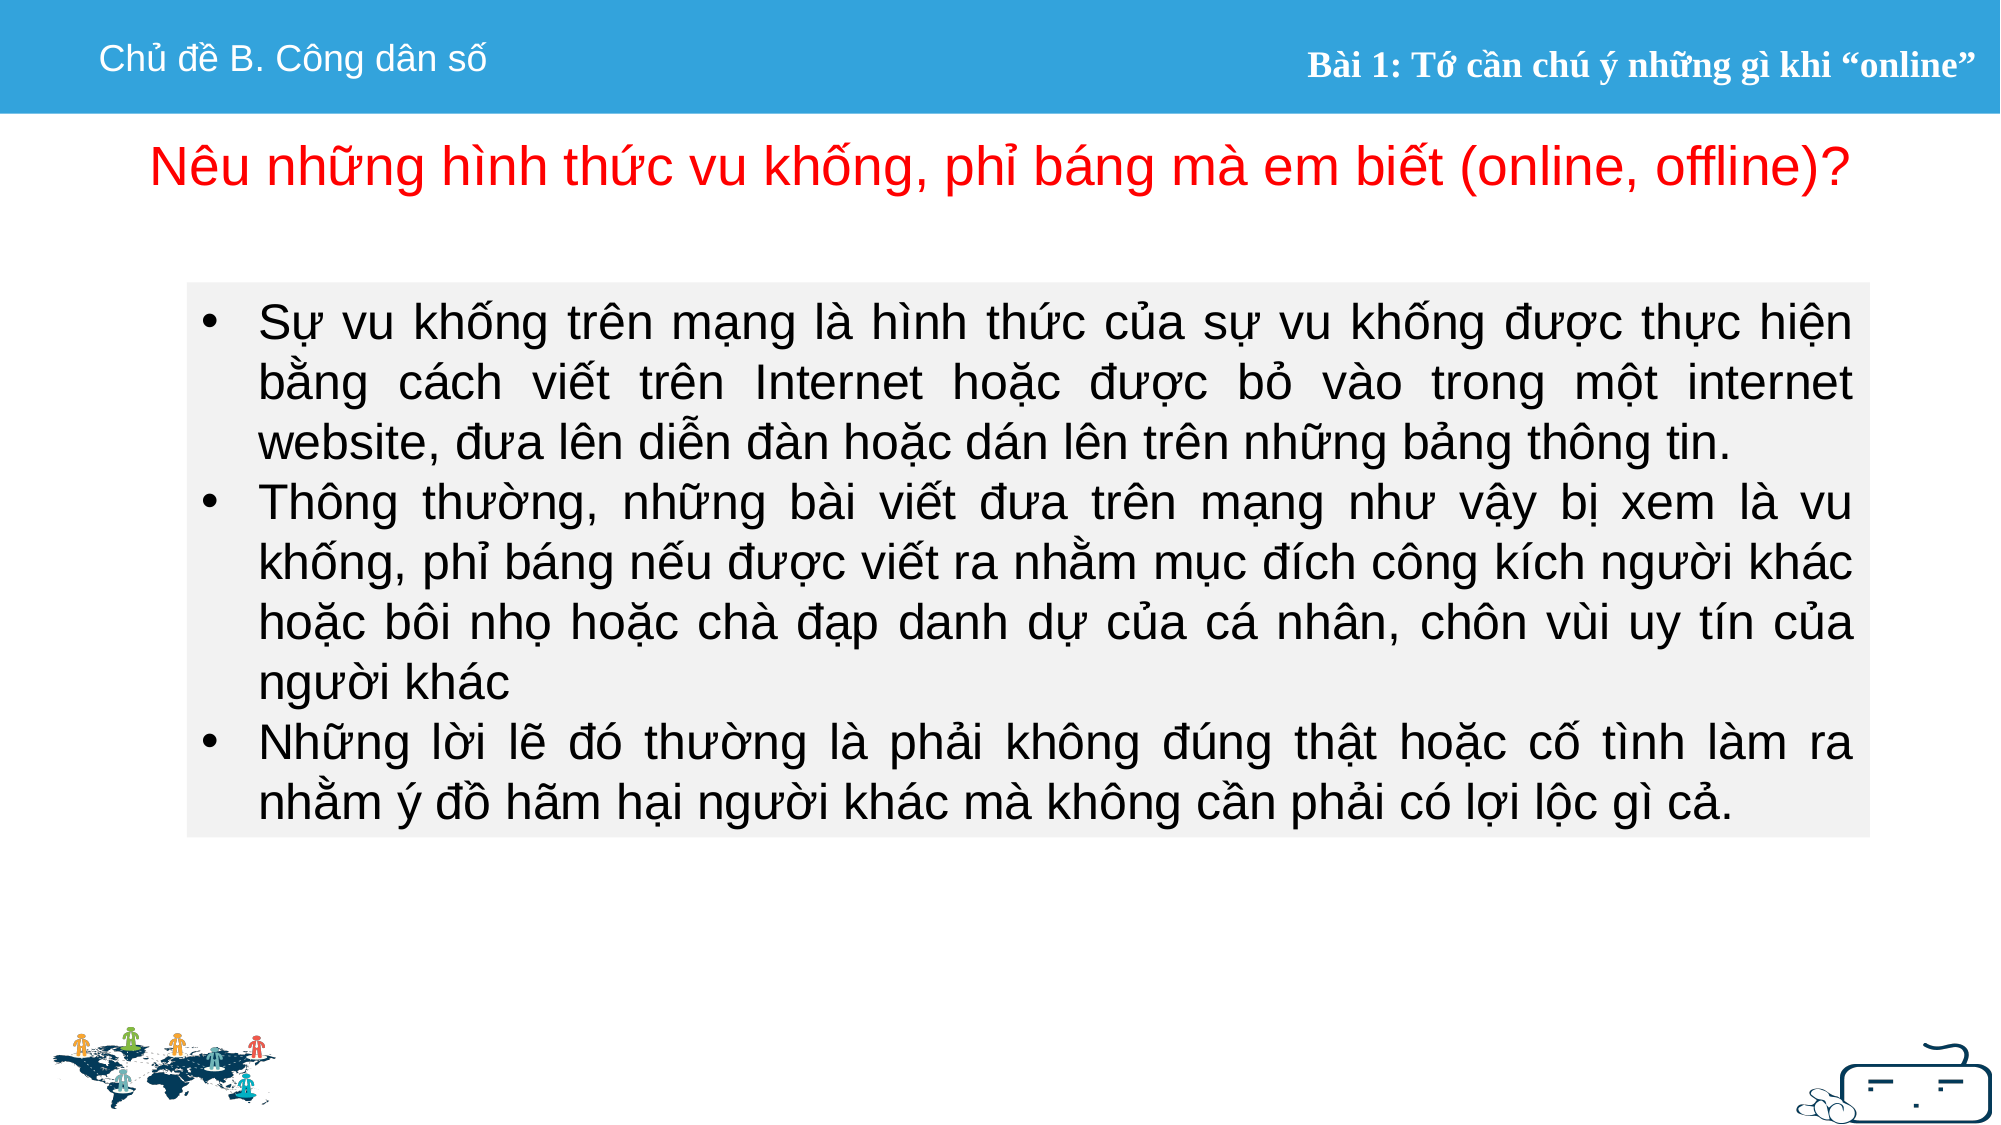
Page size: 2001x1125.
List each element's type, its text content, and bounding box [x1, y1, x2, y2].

text_box Sự vu khống trên mạng là hình thức của sự vu khống được thực hiện bằng cách viết trên Internet hoặc được bỏ vào trong một internet website, đưa lên diễn đàn hoặc dán lên trên những bảng thông tin. Thông thường, những bài viết đưa trên mạng như vậy bị xem là vu khống, phỉ báng nếu được viết ra nhằm mục đích công kích người khác hoặc bôi nhọ hoặc chà đạp danh dự của cá nhân, chôn vùi uy tín của người khác Những lời lẽ đó thường là phải không đúng thật hoặc cố tình làm ra nhằm ý đồ hãm hại người khác mà không cần phải có lợi lộc gì cả. [186, 282, 1870, 838]
picture [52, 1027, 276, 1109]
picture [1796, 1043, 1992, 1124]
list Nêu những hình thức vu khống, phỉ báng mà em biết (online, offline)? [54, 130, 1870, 259]
